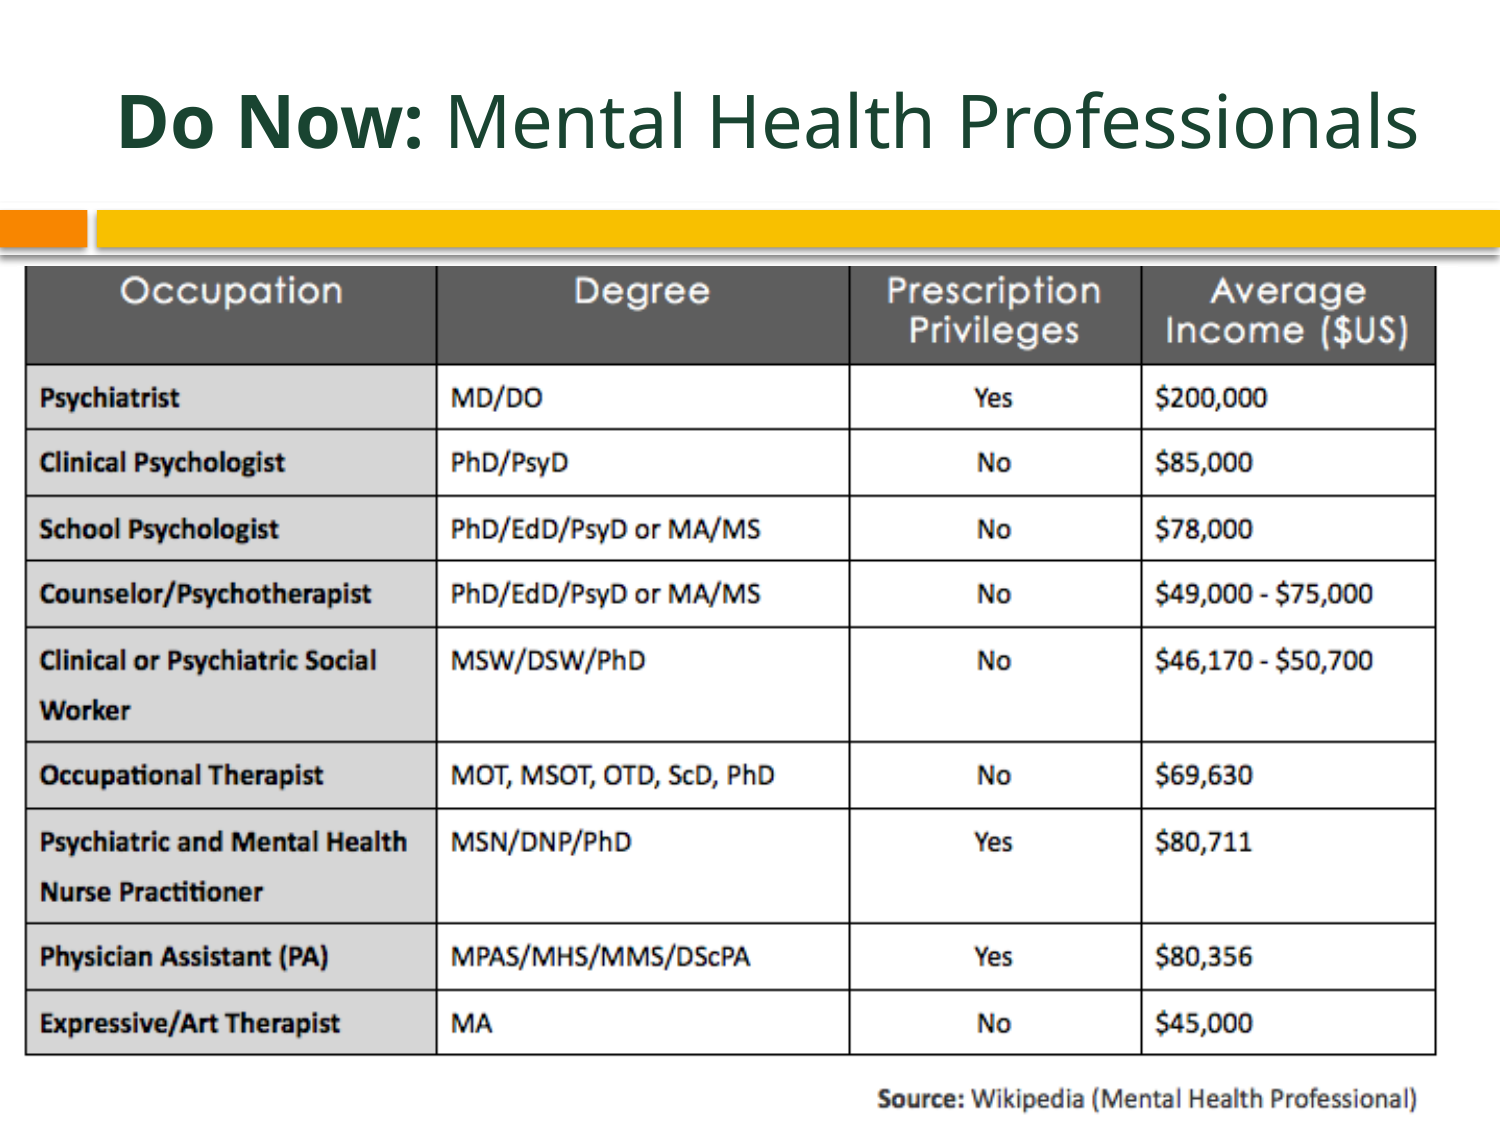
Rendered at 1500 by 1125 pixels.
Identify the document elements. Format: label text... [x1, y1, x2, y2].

title Do Now: Mental Health Professionals [100, 37, 1438, 200]
picture [17, 266, 1458, 1125]
